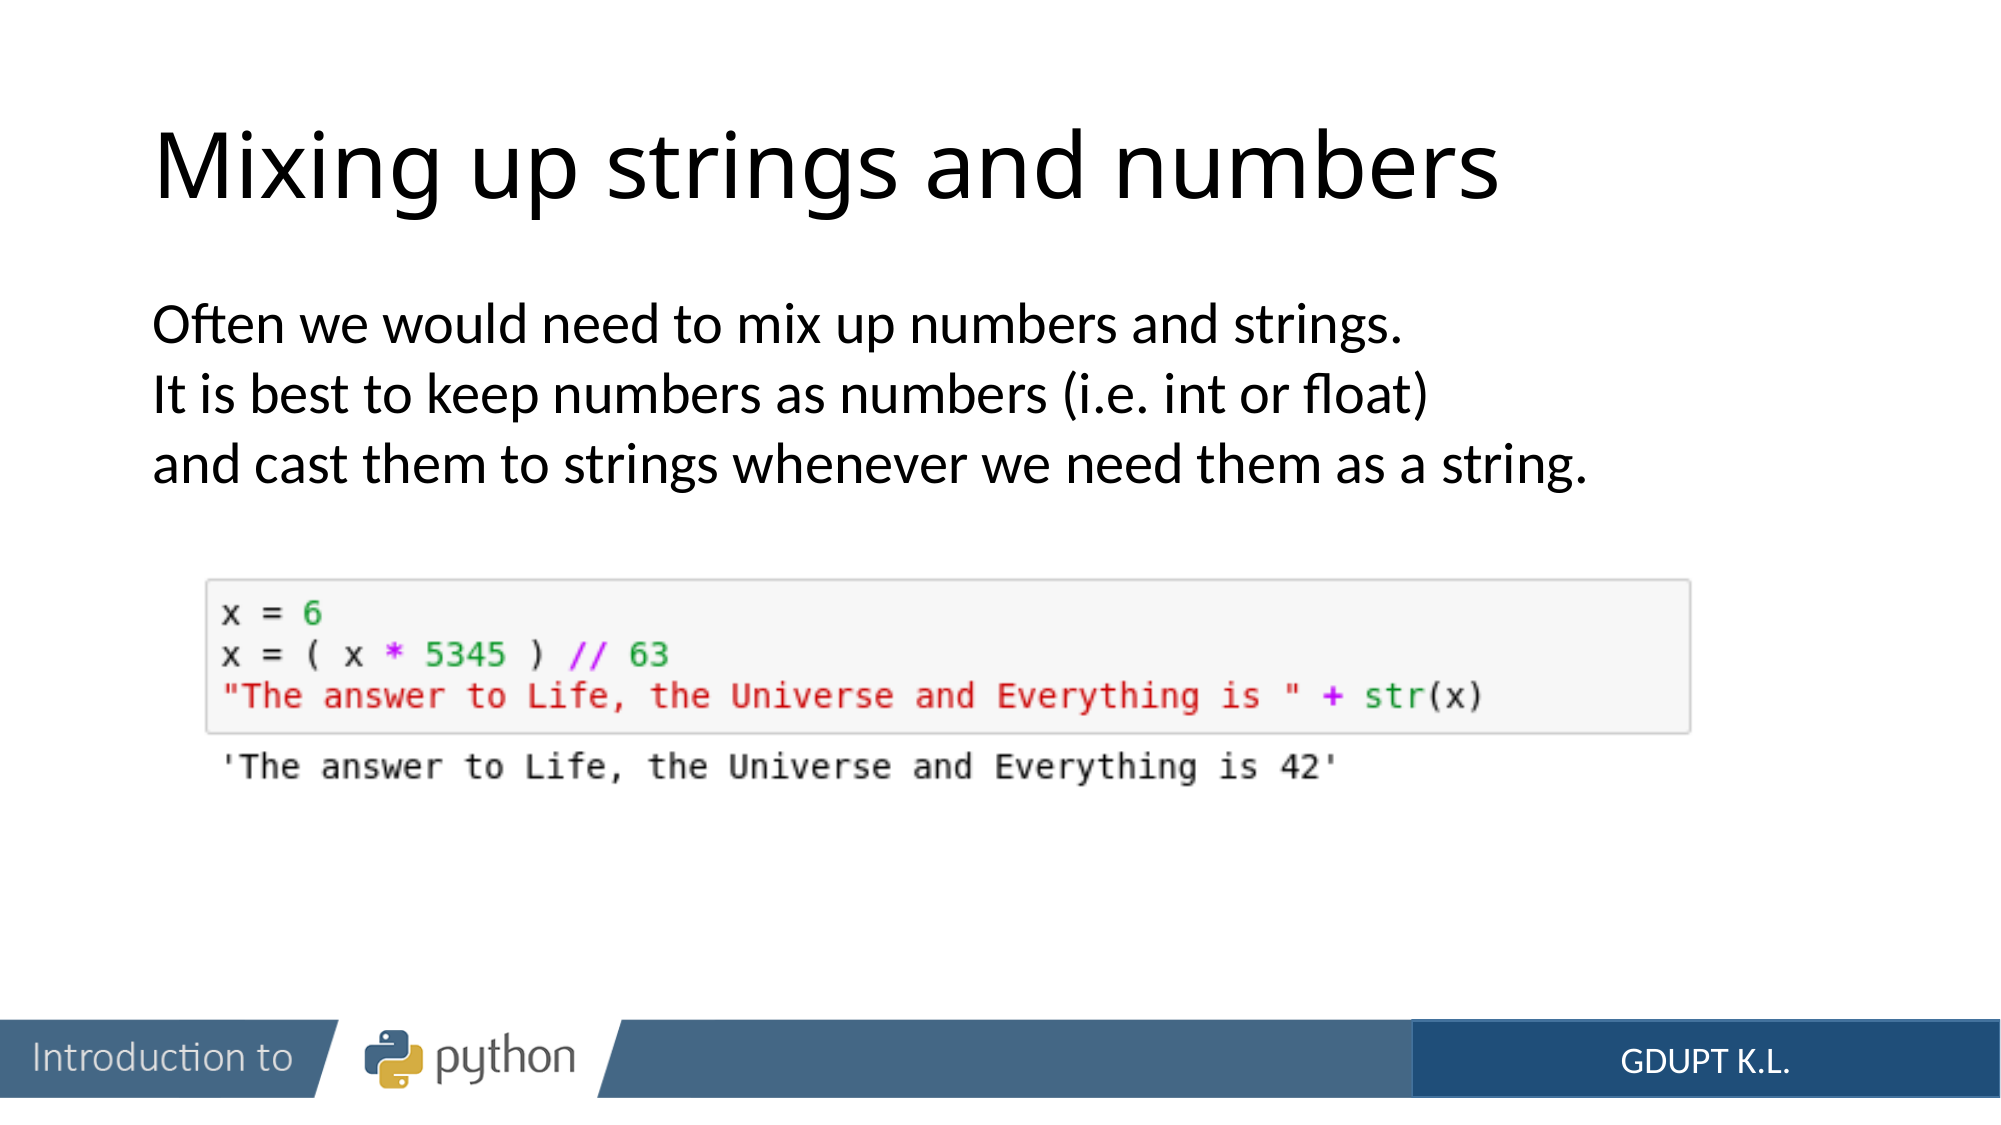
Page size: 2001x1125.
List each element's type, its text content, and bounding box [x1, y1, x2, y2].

text_box Often we would need to mix up numbers and strings. It is best to keep numbers as numbers (i.e. int or float) and cast them to strings whenever we need them as a string. [137, 277, 1761, 503]
title Mixing up strings and numbers [137, 59, 1863, 278]
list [201, 567, 1714, 811]
picture [0, 0, 2001, 1125]
